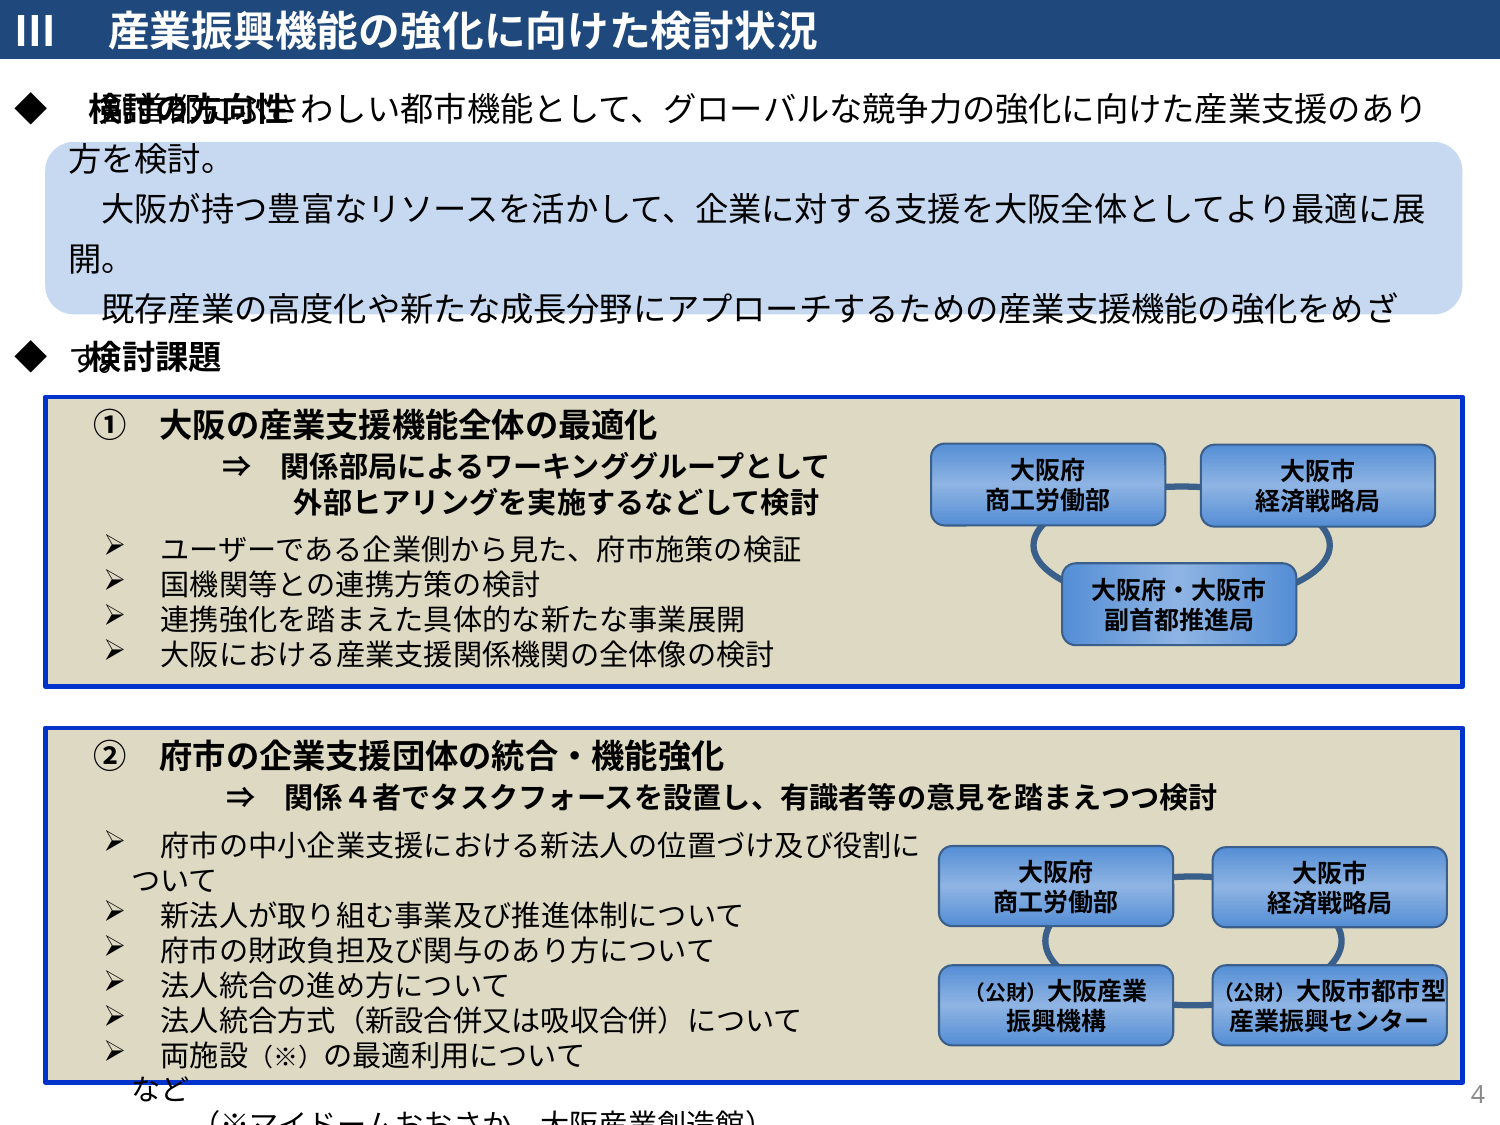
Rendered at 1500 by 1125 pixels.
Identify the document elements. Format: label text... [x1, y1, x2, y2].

text_box ユーザーである企業側から見た、府市施策の検証 国機関等との連携方策の検討 連携強化を踏まえた具体的な新たな事業展開 大阪における産業支援関係機関の全体像の検討 [88, 524, 845, 679]
text_box Ⅲ 産業振興機能の強化に向けた検討状況 [0, 0, 1500, 61]
text_box ◆ 検討の方向性 [0, 76, 870, 139]
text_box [938, 845, 1448, 1046]
slide_number 3 [1149, 1065, 1500, 1125]
text_box 副首都にふさわしい都市機能として、グローバルな競争力の強化に向けた産業支援のあり方を検討。 大阪が持つ豊富なリソースを活かして、企業に対する支援を大阪全体としてより最適に展開。 既存産業の高度化や新たな成長分野にアプローチするための産業支援機能の強化をめざす。 [43, 139, 1465, 317]
text_box ◆ 検討課題 [0, 324, 870, 387]
text_box ① 大阪の産業支援機能全体の最適化 ⇒ 関係部局によるワーキンググループとして 外部ヒアリングを実施するなどして検討 [45, 397, 1463, 687]
text_box ② 府市の企業支援団体の統合・機能強化 ⇒ 関係４者でタスクフォースを設置し、有識者等の意見を踏まえつつ検討 [45, 727, 1463, 1083]
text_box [930, 443, 1436, 646]
text_box 府市の中小企業支援における新法人の位置づけ及び役割について 新法人が取り組む事業及び推進体制について 府市の財政負担及び関与のあり方について 法人統合の進め方について 法人統合方式（新設合併又は吸収合併）について 両施設（※）の最適利用について など （※マイドームおおさか、大阪産業創造館） [88, 819, 959, 1125]
